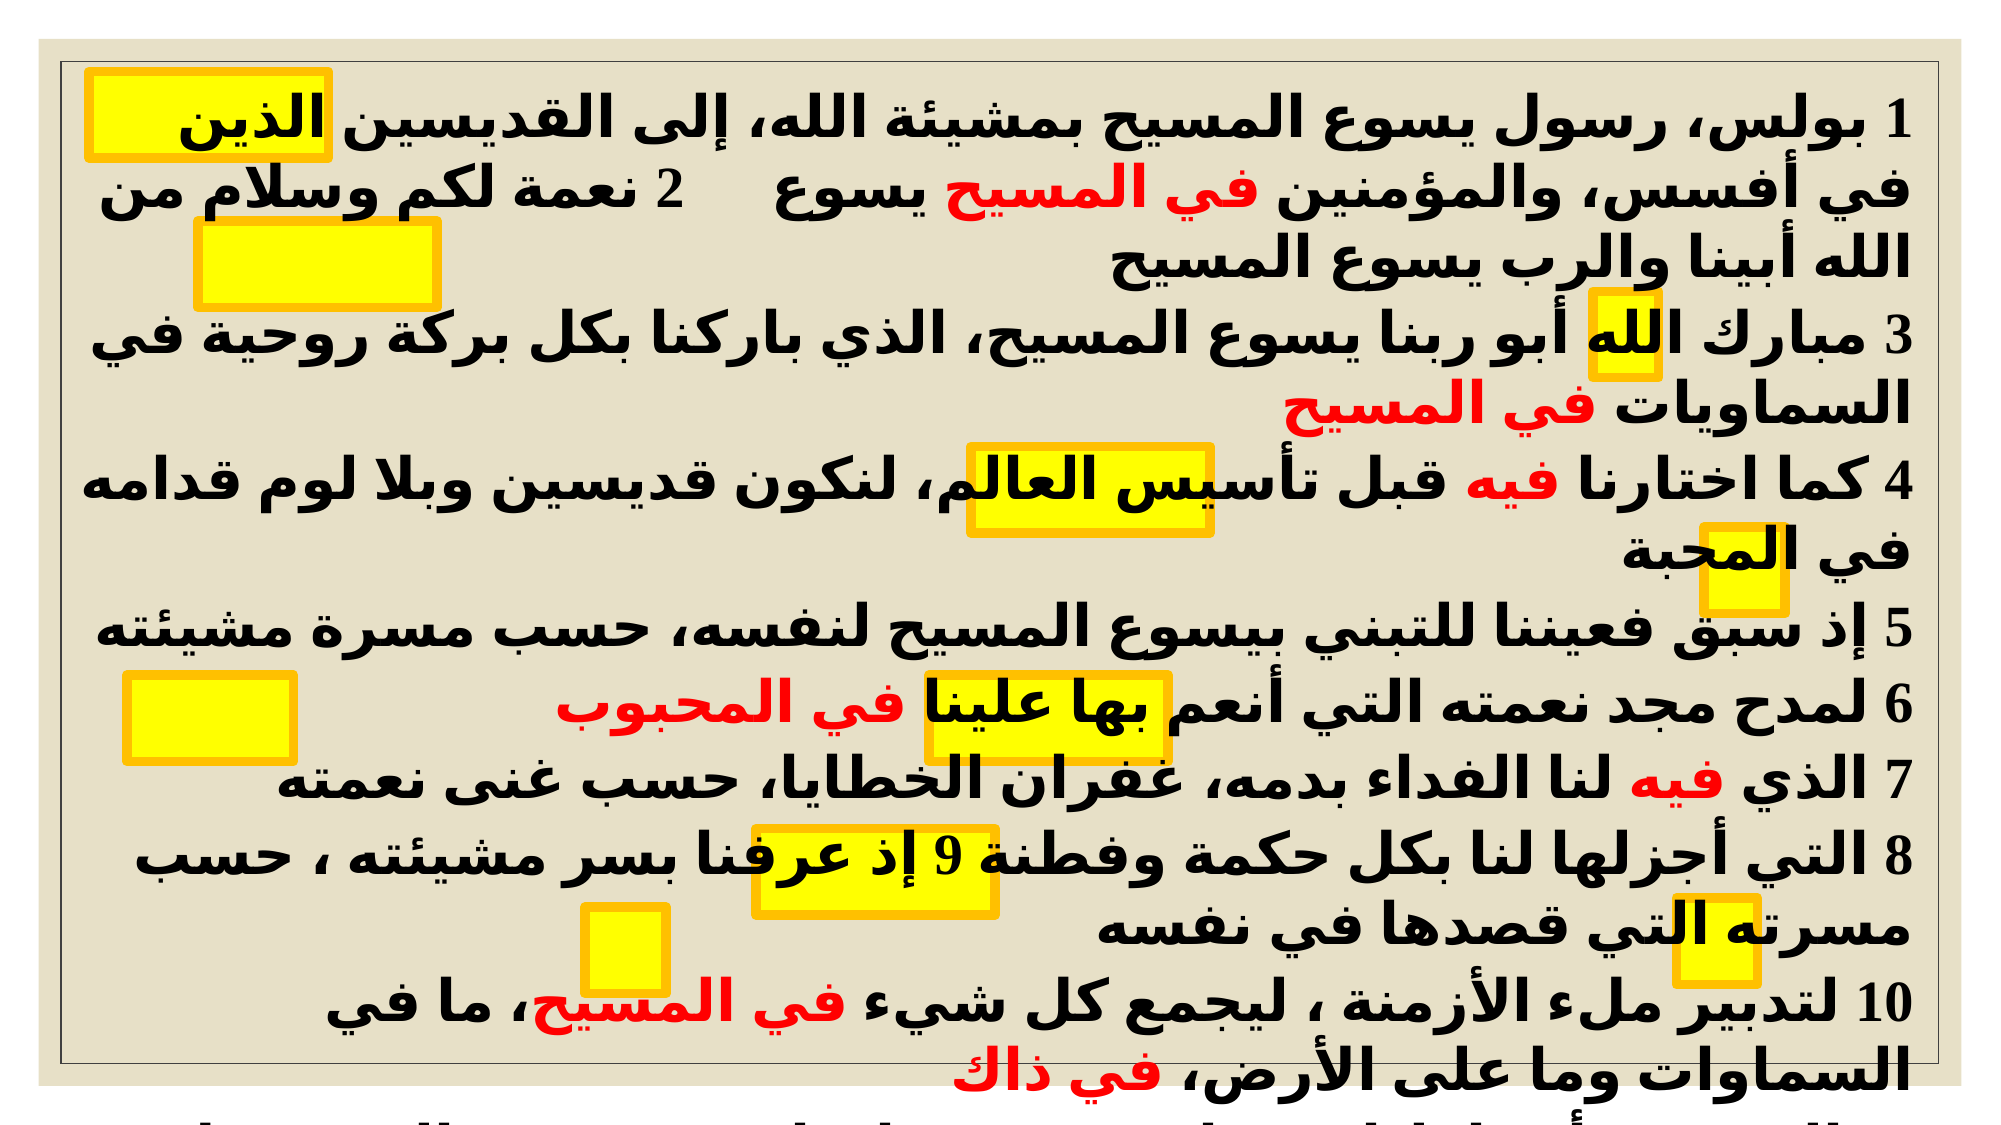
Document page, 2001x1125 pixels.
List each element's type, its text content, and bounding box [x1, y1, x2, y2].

text_box 1 بولس، رسول يسوع المسيح بمشيئة الله، إلى القديسين الذين في أفسس، والمؤمنين في المسيح يسوع 2 نعمة لكم وسلام من الله أبينا والرب يسوع المسيح 3 مبارك الله أبو ربنا يسوع المسيح، الذي باركنا بكل بركة روحية في السماويات في المسيح 4 كما اختارنا فيه قبل تأسيس العالم، لنكون قديسين وبلا لوم قدامه في المحبة 5 إذ سبق فعيننا للتبني بيسوع المسيح لنفسه، حسب مسرة مشيئته 6 لمدح مجد نعمته التي أنعم بها علينا في المحبوب 7 الذي فيه لنا الفداء بدمه، غفران الخطايا، حسب غنى نعمته 8 التي أجزلها لنا بكل حكمة وفطنة 9 إذ عرفنا بسر مشيئته ، حسب مسرته التي قصدها في نفسه 10 لتدبير ملء الأزمنة ، ليجمع كل شيء في المسيح، ما في السماوات وما على الأرض، في ذاك 11 الذي فيه أيضا نلنا نصيبا، معينين سابقا حسب قصد الذي يعمل كل شيء حسب رأي مشيئته 12 لنكون لمدح مجده، نحن الذين قد سبق رجاؤنا في المسيح 13 الذي فيه أيضا أنتم ، إذ سمعتم كلمة الحق، إنجيل خلاصكم، الذي فيه أيضا إذ آمنتم ختمتم بروح الموعد القدوس [62, 71, 1929, 1125]
